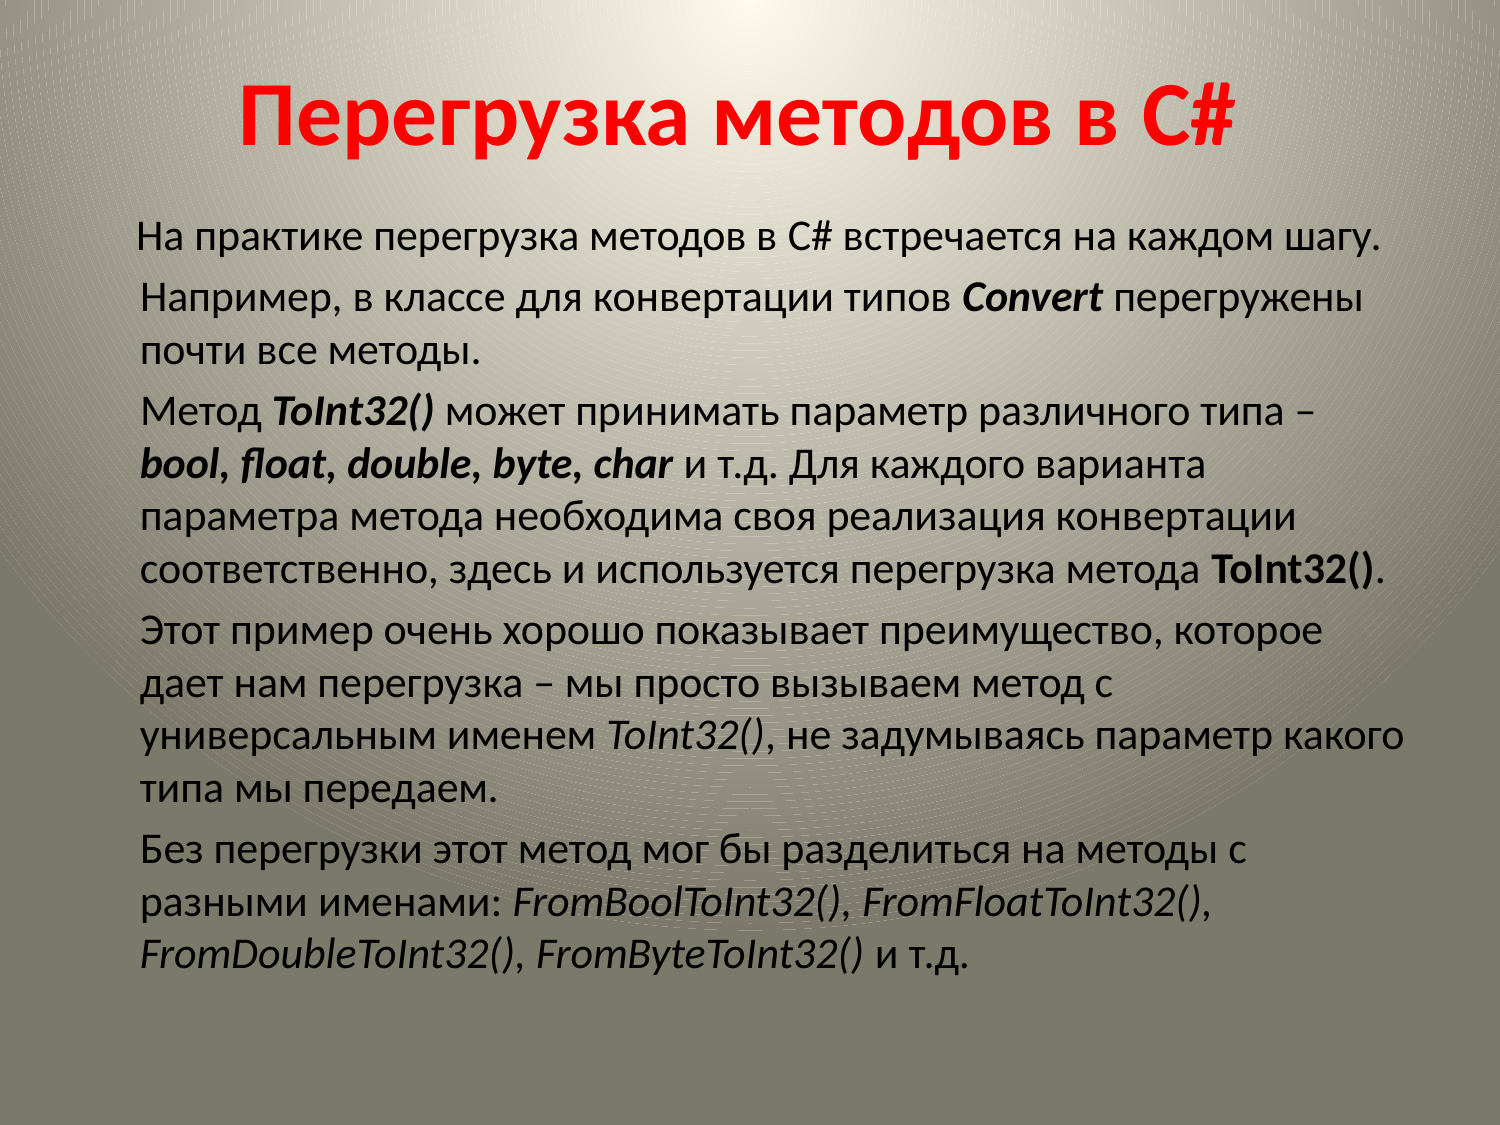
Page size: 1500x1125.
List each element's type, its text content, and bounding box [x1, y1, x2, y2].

title Перегрузка методов в C# [72, 15, 1423, 203]
list На практике перегрузка методов в C# встречается на каждом шагу. Например, в классе для конвертации типов Convert перегружены почти все методы. Метод ToInt32() может принимать параметр различного типа – bool, float, double, byte, char и т.д. Для каждого варианта параметра метода необходима своя реализация конвертации соответственно, здесь и используется перегрузка метода ToInt32(). Этот пример очень хорошо показывает преимущество, которое дает нам перегрузка – мы просто вызываем метод с универсальным именем ToInt32(), не задумываясь параметр какого типа мы передаем. Без перегрузки этот метод мог бы разделиться на методы с разными именами: FromBoolToInt32(), FromFloatToInt32(), FromDoubleToInt32(), FromByteToInt32() и т.д. [75, 199, 1425, 1125]
